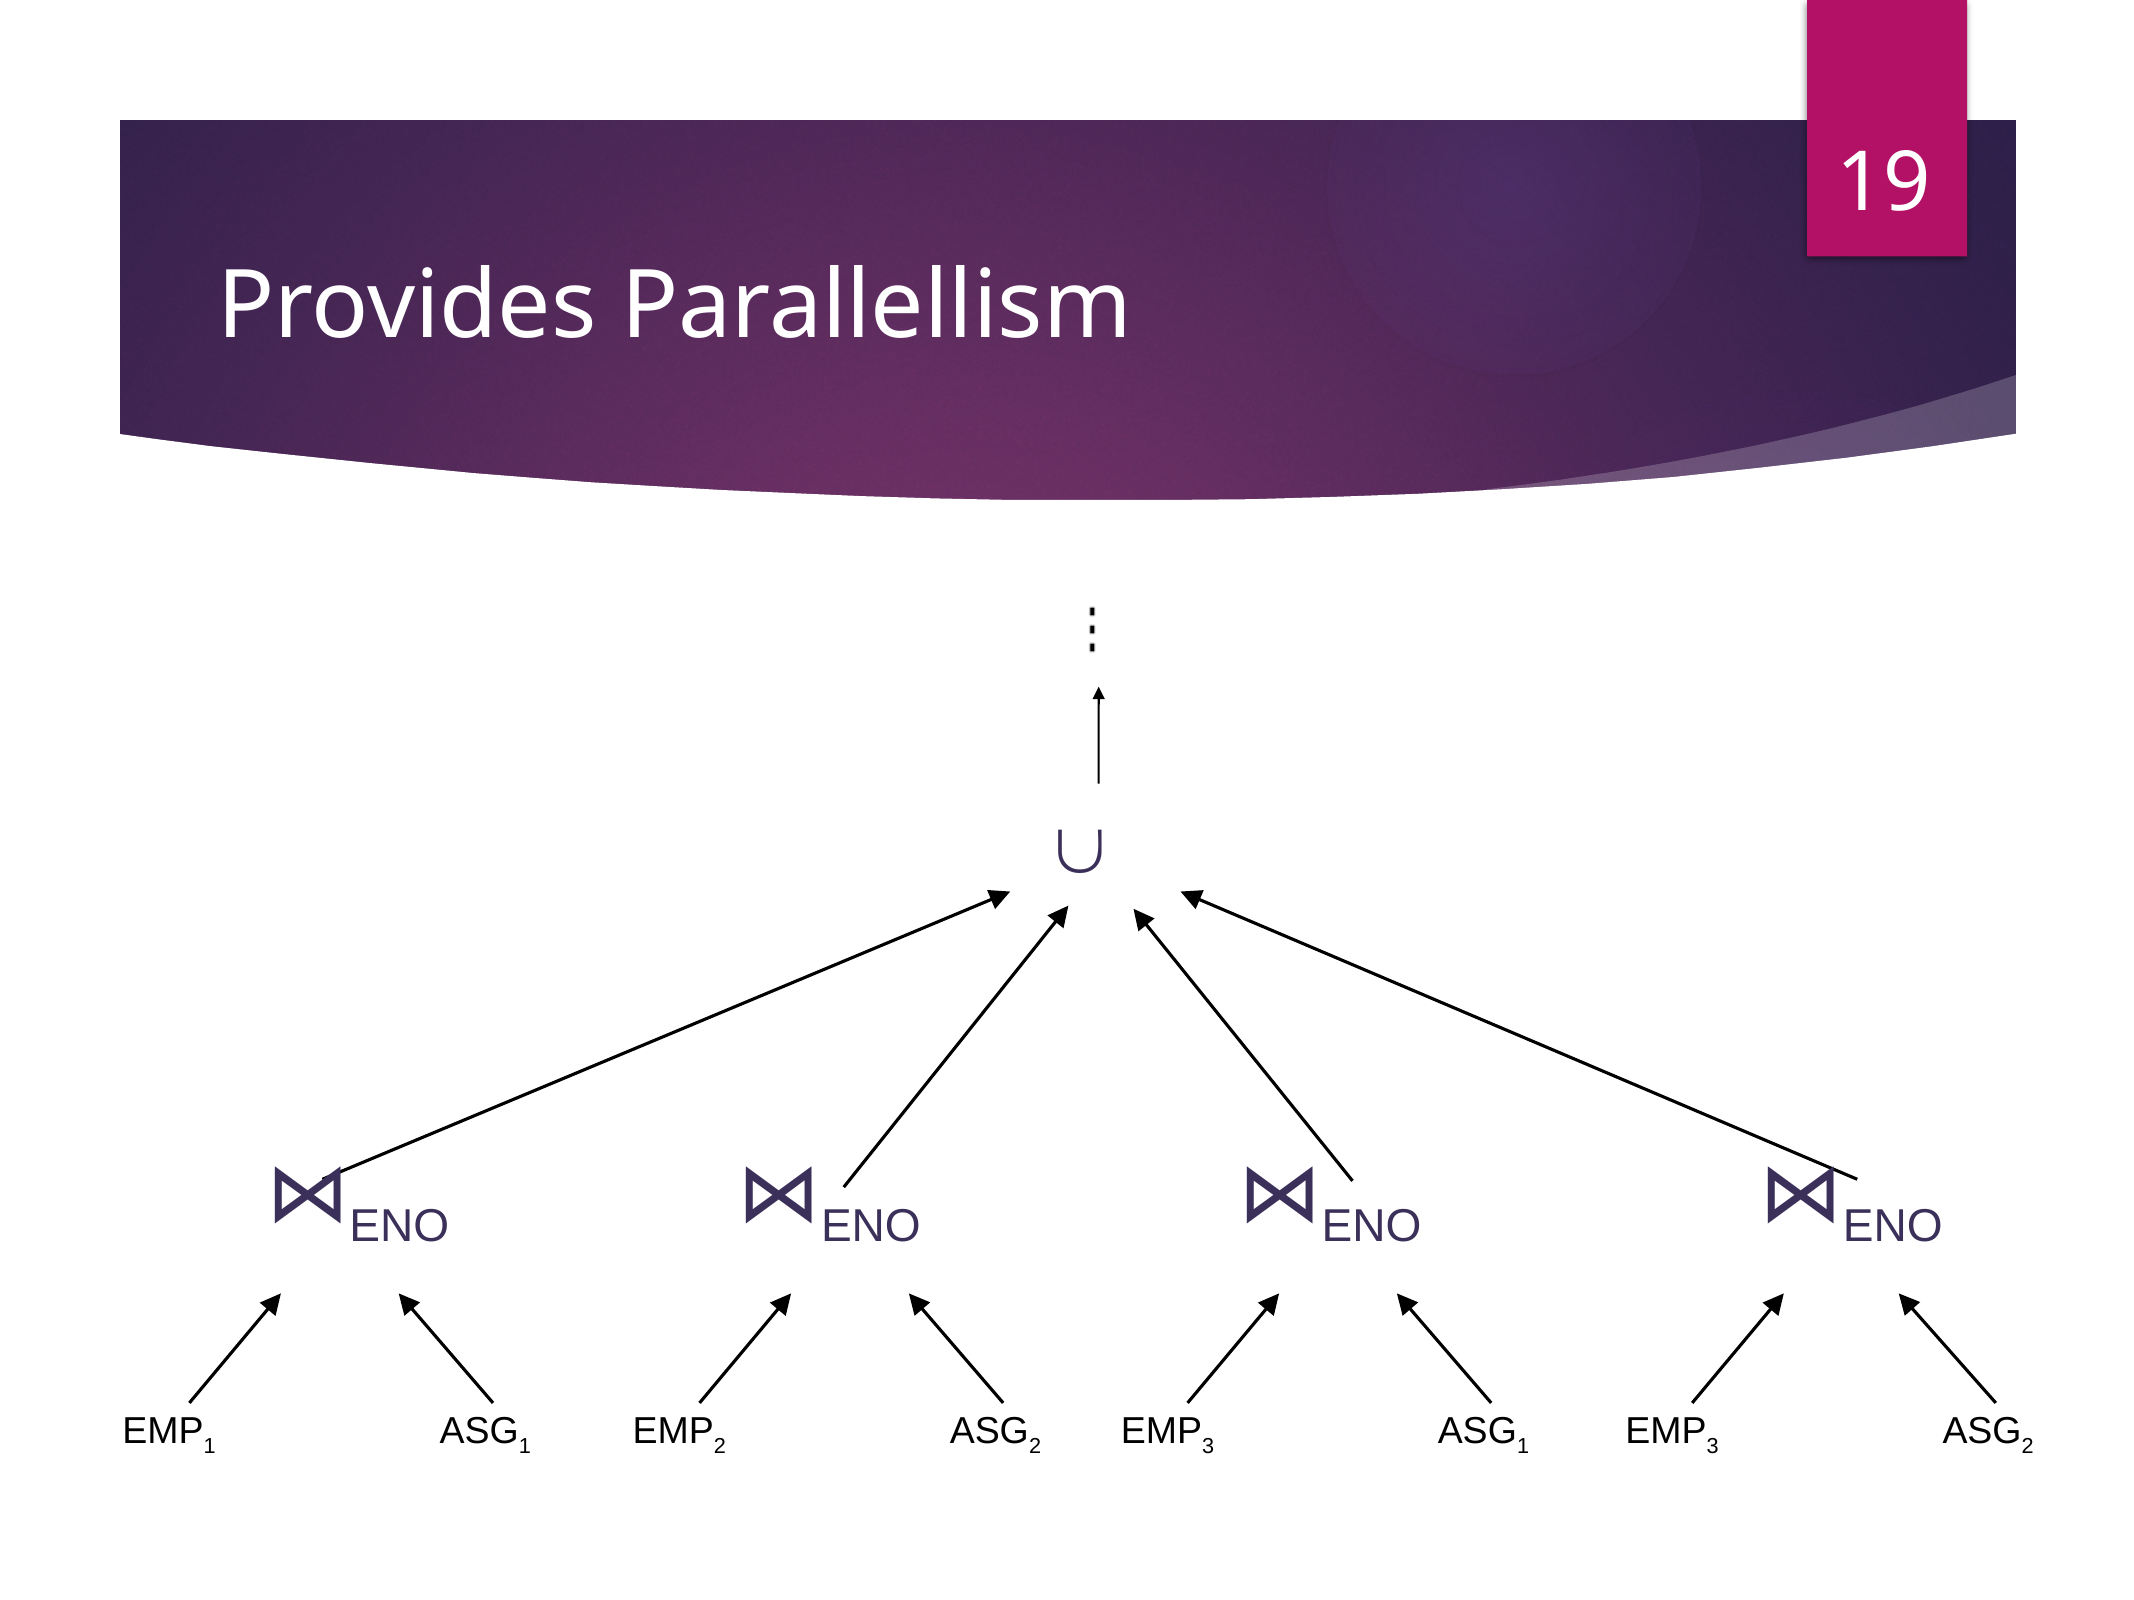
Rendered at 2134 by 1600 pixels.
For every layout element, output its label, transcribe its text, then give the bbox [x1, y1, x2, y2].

title Provides Parallellism [202, 216, 1683, 382]
slide_number 19 [1791, 68, 1976, 249]
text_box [74, 598, 2083, 1499]
